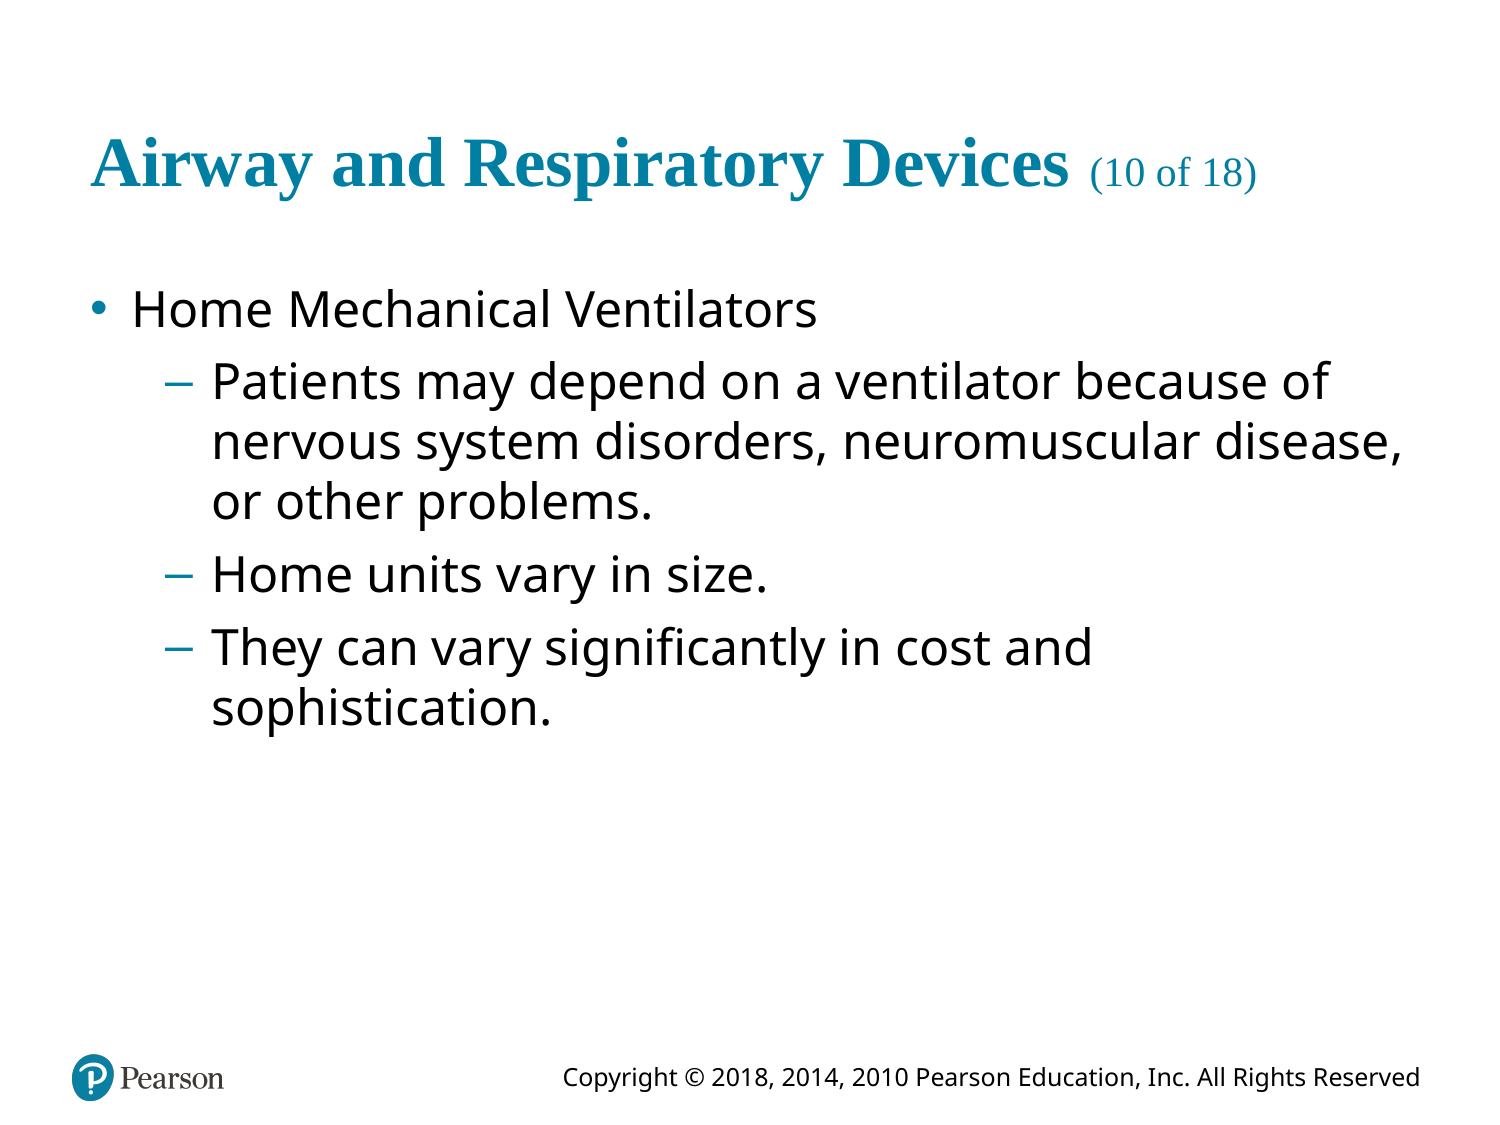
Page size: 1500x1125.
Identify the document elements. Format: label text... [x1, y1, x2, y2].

picture [80, 1063, 106, 1088]
title Airway and Respiratory Devices (10 of 18) [75, 35, 1425, 216]
list Home Mechanical Ventilators Patients may depend on a ventilator because of nervous system disorders, neuromuscular disease, or other problems. Home units vary in size. They can vary significantly in cost and sophistication. [75, 262, 1425, 695]
picture [72, 1054, 88, 1070]
picture [98, 1054, 224, 1101]
picture [72, 1087, 83, 1101]
